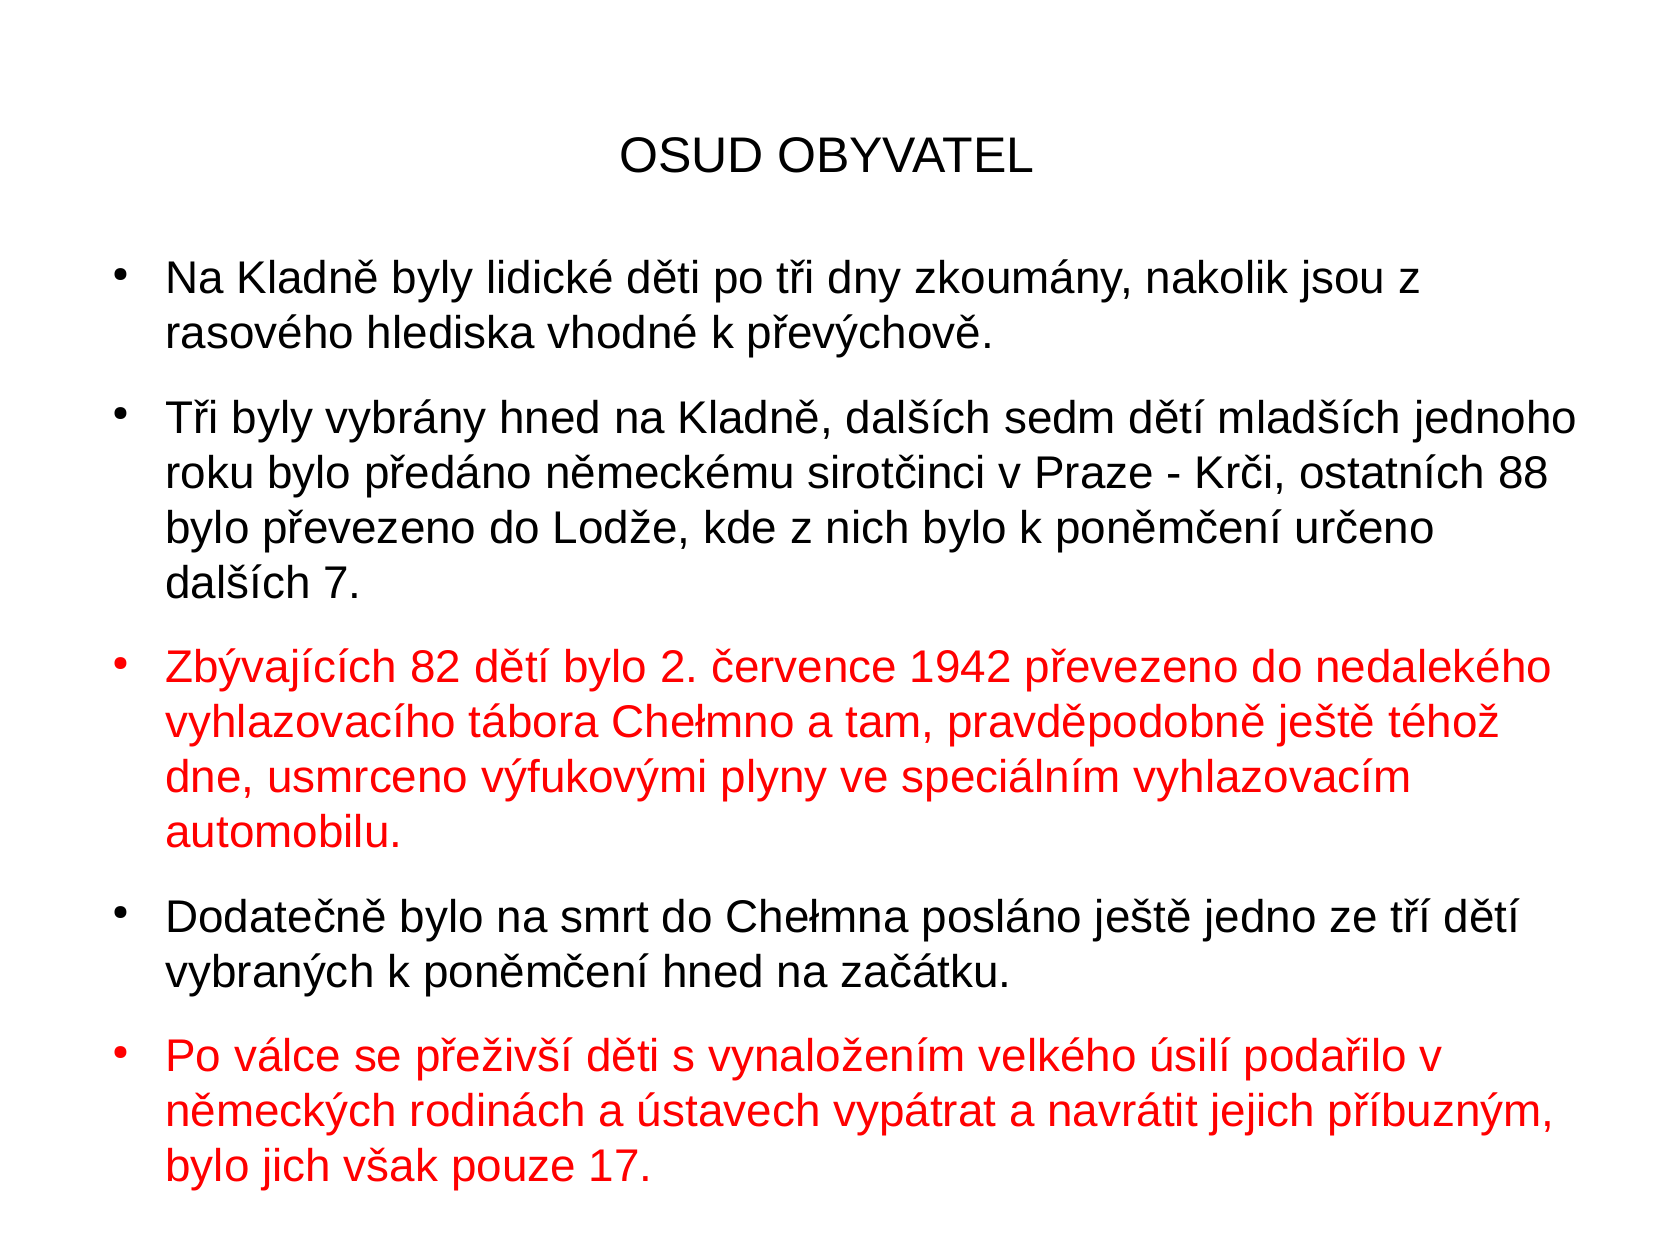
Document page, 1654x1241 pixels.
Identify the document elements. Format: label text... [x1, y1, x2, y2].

title OSUD OBYVATEL [82, 49, 1571, 257]
list Na Kladně byly lidické děti po tři dny zkoumány, nakolik jsou z rasového hlediska vhodné k převýchově. Tři byly vybrány hned na Kladně, dalších sedm dětí mladších jednoho roku bylo předáno německému sirotčinci v Praze - Krči, ostatních 88 bylo převezeno do Lodže, kde z nich bylo k poněmčení určeno dalších 7. Zbývajících 82 dětí bylo 2. července 1942 převezeno do nedalekého vyhlazovacího tábora Chełmno a tam, pravděpodobně ještě téhož dne, usmrceno výfukovými plyny ve speciálním vyhlazovacím automobilu. Dodatečně bylo na smrt do Chełmna posláno ještě jedno ze tří dětí vybraných k poněmčení hned na začátku. Po válce se přeživší děti s vynaložením velkého úsilí podařilo v německých rodinách a ústavech vypátrat a navrátit jejich příbuzným, bylo jich však pouze 17. [94, 248, 1583, 1132]
